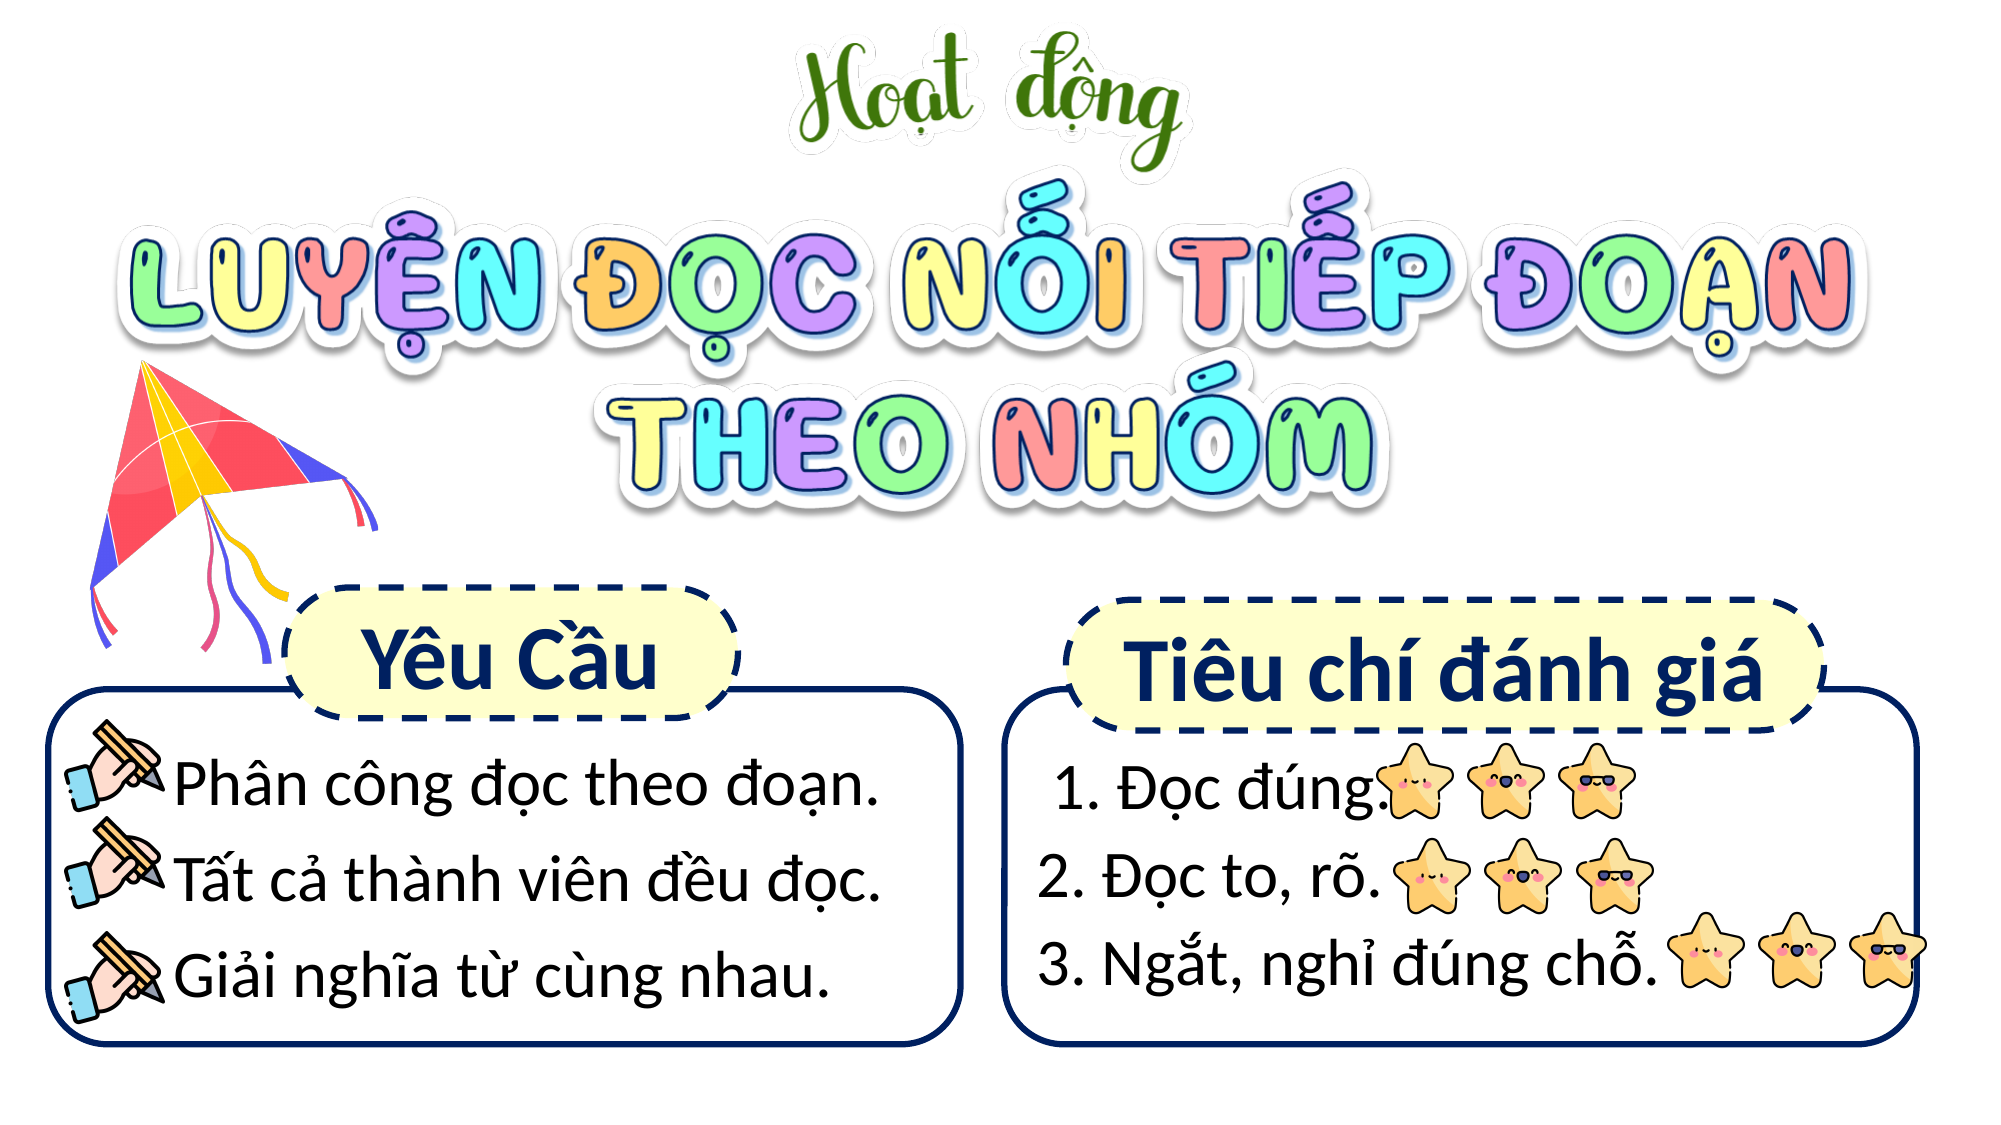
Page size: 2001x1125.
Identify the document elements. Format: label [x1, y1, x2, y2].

picture [0, 21, 1979, 549]
text_box [1004, 599, 1927, 1045]
text_box [89, 549, 379, 587]
text_box [48, 587, 961, 1045]
